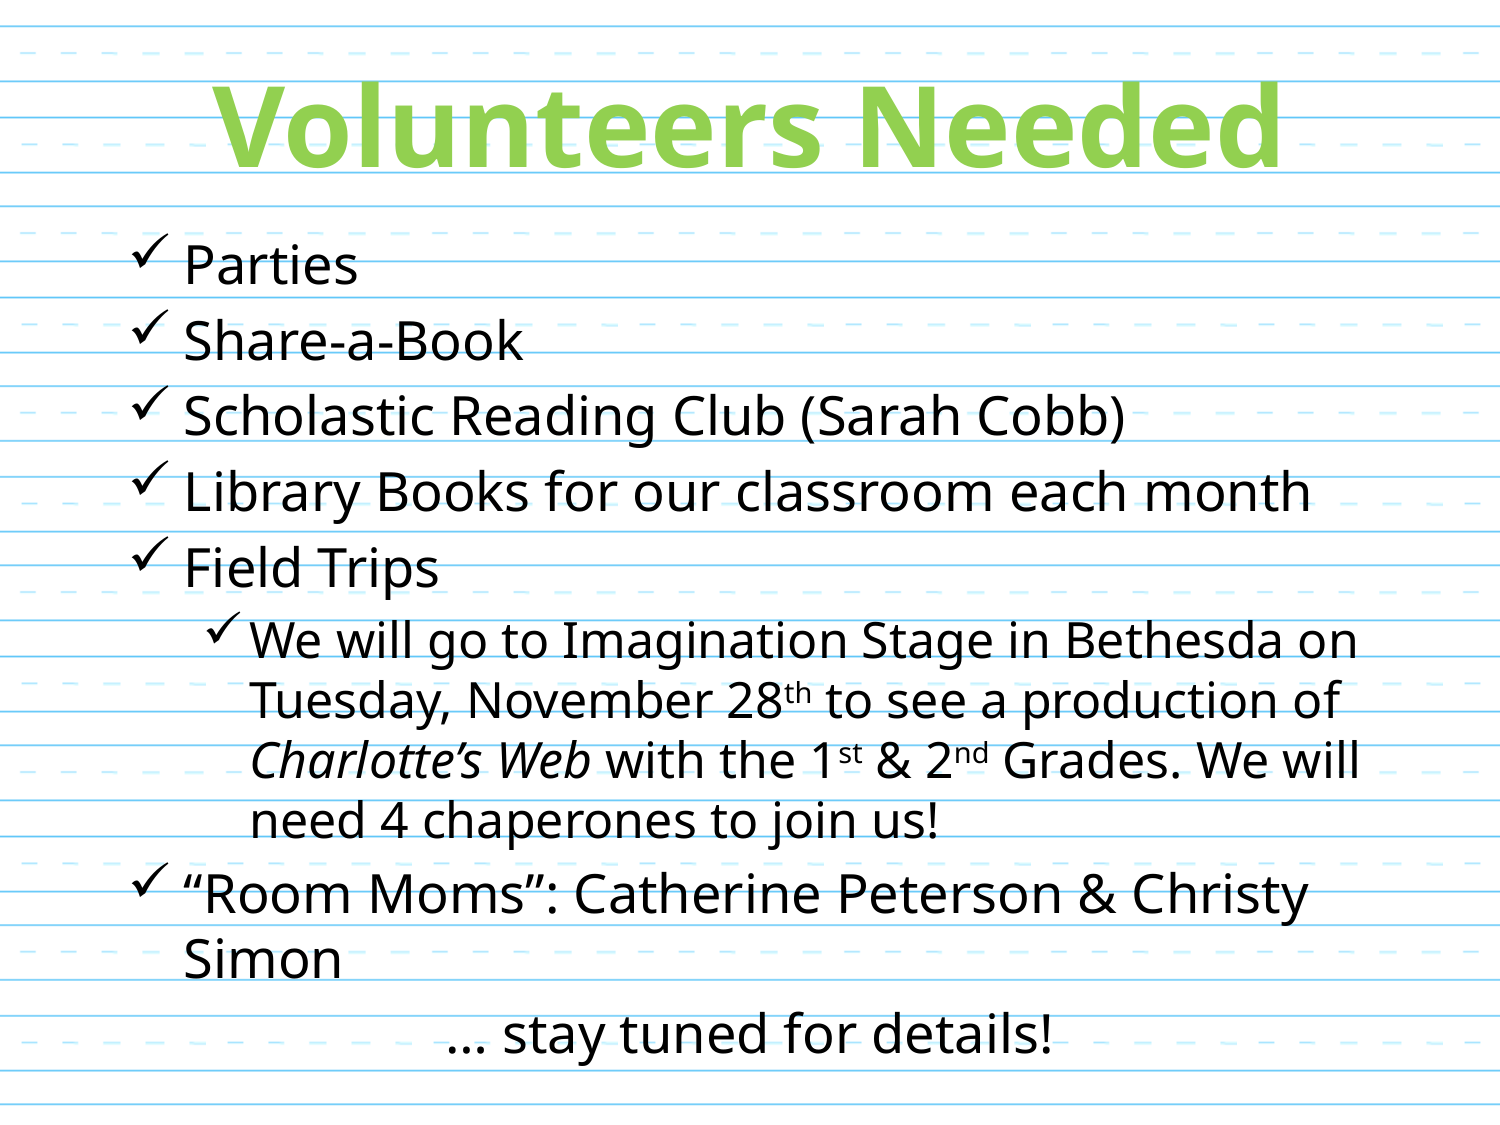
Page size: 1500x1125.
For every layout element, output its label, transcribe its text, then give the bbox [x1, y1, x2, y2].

list Parties Share-a-Book Scholastic Reading Club (Sarah Cobb) Library Books for our classroom each month Field Trips We will go to Imagination Stage in Bethesda on Tuesday, November 28th to see a production of Charlotte’s Web with the 1st & 2nd Grades. We will need 4 chaperones to join us! “Room Moms”: Catherine Peterson & Christy Simon … stay tuned for details! [112, 222, 1388, 1028]
title Volunteers Needed [112, 28, 1388, 216]
picture [0, 0, 1500, 1125]
